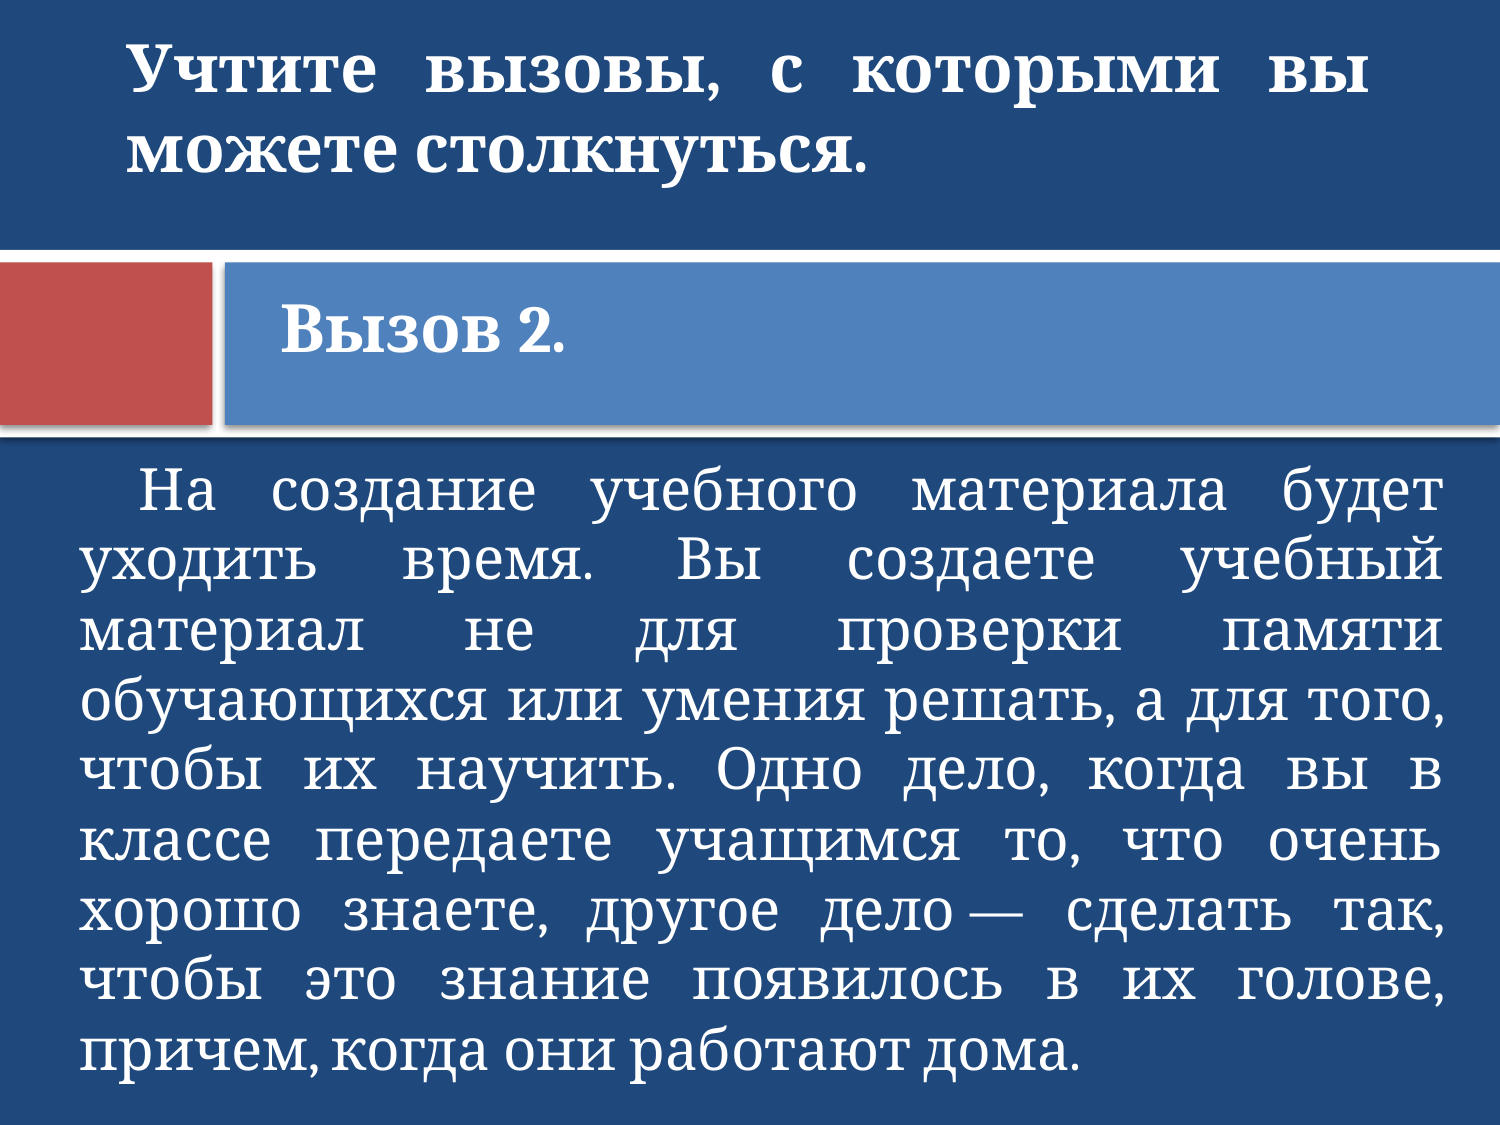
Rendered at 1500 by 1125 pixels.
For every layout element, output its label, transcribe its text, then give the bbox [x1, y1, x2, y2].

title Учтите вызовы, с которыми вы можете столкнуться. [112, 23, 1386, 189]
text_box Вызов 2. [265, 278, 1164, 454]
text_box На создание учебного материала будет уходить время. Вы создаете учебный материал не для проверки памяти обучающихся или умения решать, а для того, чтобы их научить. Одно дело, когда вы в классе передаете учащимся то, что очень хорошо знаете, другое дело — сделать так, чтобы это знание появилось в их голове, причем, когда они работают дома. [64, 444, 1459, 1125]
